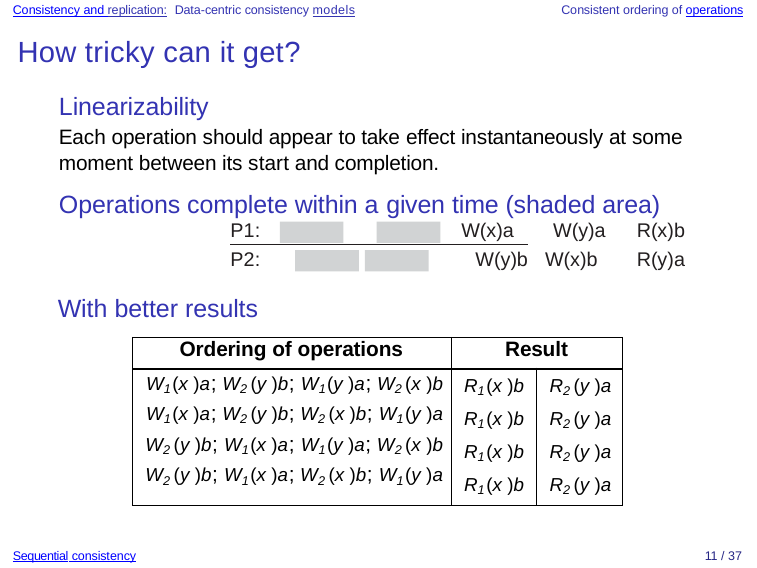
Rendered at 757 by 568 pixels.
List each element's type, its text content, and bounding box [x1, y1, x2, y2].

table_cell R2 (y )a R2 (y )a R2 (y )a R2 (y )a [537, 370, 622, 505]
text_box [229, 221, 528, 272]
text_box Sequential consistency [10, 546, 143, 563]
text_box Linearizability Each operation should appear to take effect instantaneously at some moment between its start and completion. Operations complete within a given time (shaded area) P1: W(x)a W(y)a R(x)b P2: W(y)b W(x)b R(y)a With better results [55, 83, 691, 323]
title How tricky can it get? [15, 31, 304, 129]
text_box 11 / 37 [702, 546, 745, 563]
table_header Result [452, 338, 622, 368]
table_header Ordering of operations [133, 338, 451, 368]
table_cell W1(x )a; W2 (y )b; W1(y )a; W2 (x )b W1(x )a; W2 (y )b; W2 (x )b; W1(y )a W2 (y )b; W1(x )a; W1(y )a; W2 (x )b W2 (y )b; W1(x )a; W2 (x )b; W1(y )a [133, 370, 451, 505]
text_box Consistency and replication: Data-centric consistency models Consistent ordering of operations [10, 0, 745, 18]
table_cell R1(x )b R1(x )b R1(x )b R1(x )b [452, 370, 536, 505]
